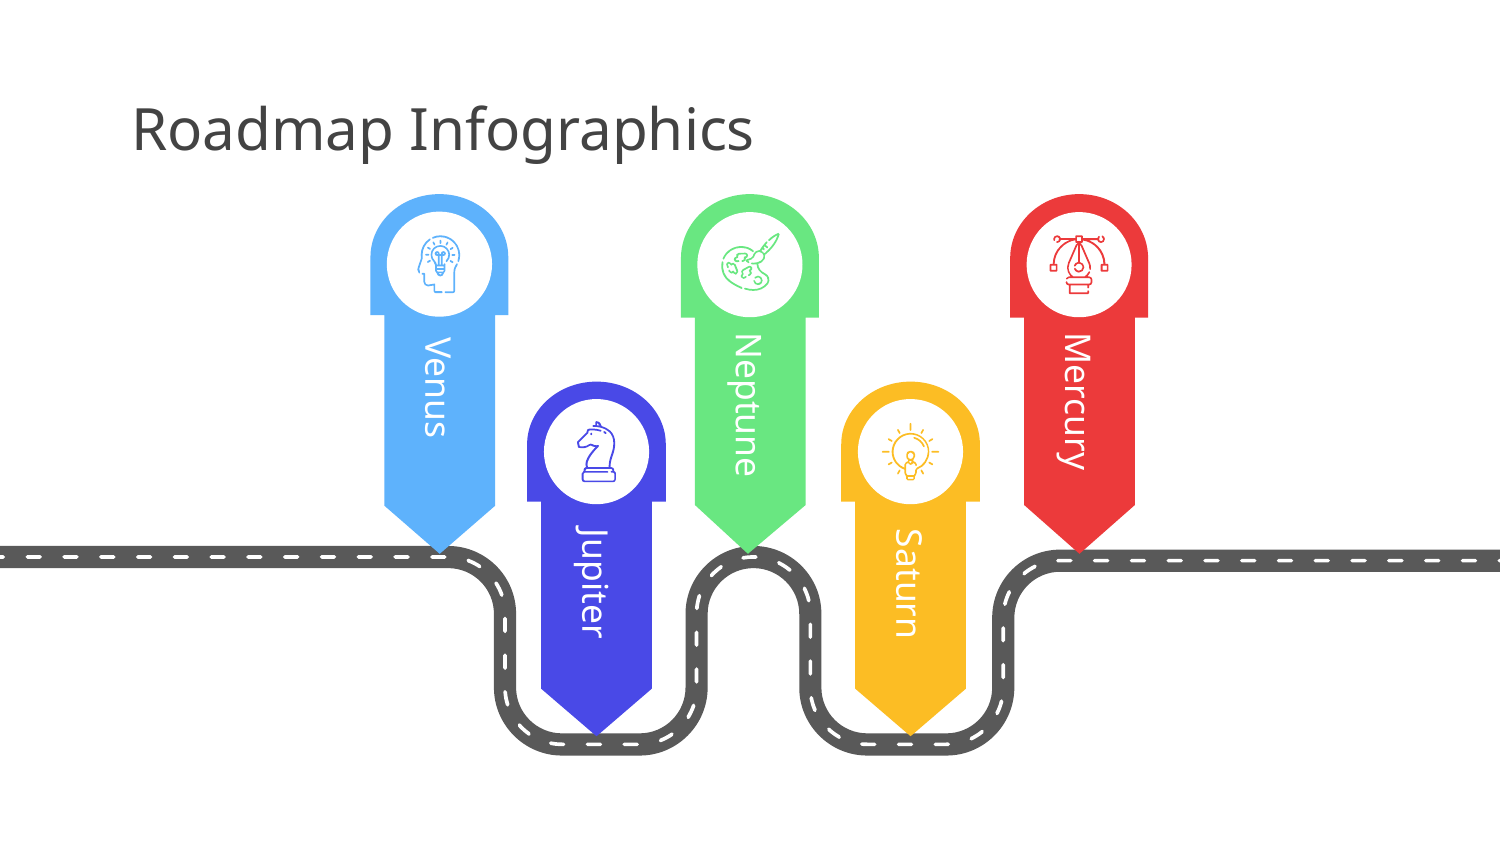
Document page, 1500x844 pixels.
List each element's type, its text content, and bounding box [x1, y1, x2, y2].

text_box [1001, 626, 1006, 643]
text_box [356, 555, 368, 559]
text_box [1313, 558, 1331, 563]
text_box [1003, 590, 1011, 606]
text_box [1276, 558, 1294, 563]
text_box [1239, 558, 1257, 563]
text_box [209, 555, 226, 559]
text_box [282, 555, 300, 559]
text_box [809, 696, 817, 712]
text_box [840, 381, 981, 737]
text_box [694, 630, 699, 647]
text_box [1022, 564, 1037, 576]
text_box [25, 555, 42, 559]
text_box [0, 545, 1500, 756]
text_box [319, 555, 337, 559]
text_box [694, 593, 702, 611]
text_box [526, 381, 667, 737]
text_box [694, 667, 699, 684]
text_box [494, 581, 504, 597]
text_box [1460, 558, 1478, 563]
text_box [827, 727, 835, 737]
text_box [777, 562, 792, 572]
text_box [995, 699, 1004, 716]
text_box [1203, 558, 1220, 563]
title Roadmap Infographics [116, 88, 1384, 167]
text_box [808, 659, 813, 676]
text_box [503, 690, 510, 707]
text_box [1166, 558, 1183, 563]
text_box [135, 555, 153, 559]
text_box [686, 703, 696, 719]
text_box [1350, 558, 1367, 563]
text_box [62, 555, 79, 559]
text_box [503, 653, 507, 670]
text_box [1001, 662, 1006, 680]
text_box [1009, 193, 1149, 555]
text_box [467, 562, 482, 569]
text_box [99, 555, 116, 559]
text_box [172, 555, 190, 559]
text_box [680, 193, 820, 555]
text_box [370, 193, 509, 555]
text_box [246, 555, 263, 559]
text_box [802, 586, 811, 603]
text_box [503, 616, 507, 634]
text_box [1423, 558, 1441, 563]
text_box [1387, 558, 1404, 563]
text_box [710, 565, 723, 578]
text_box [808, 622, 813, 640]
